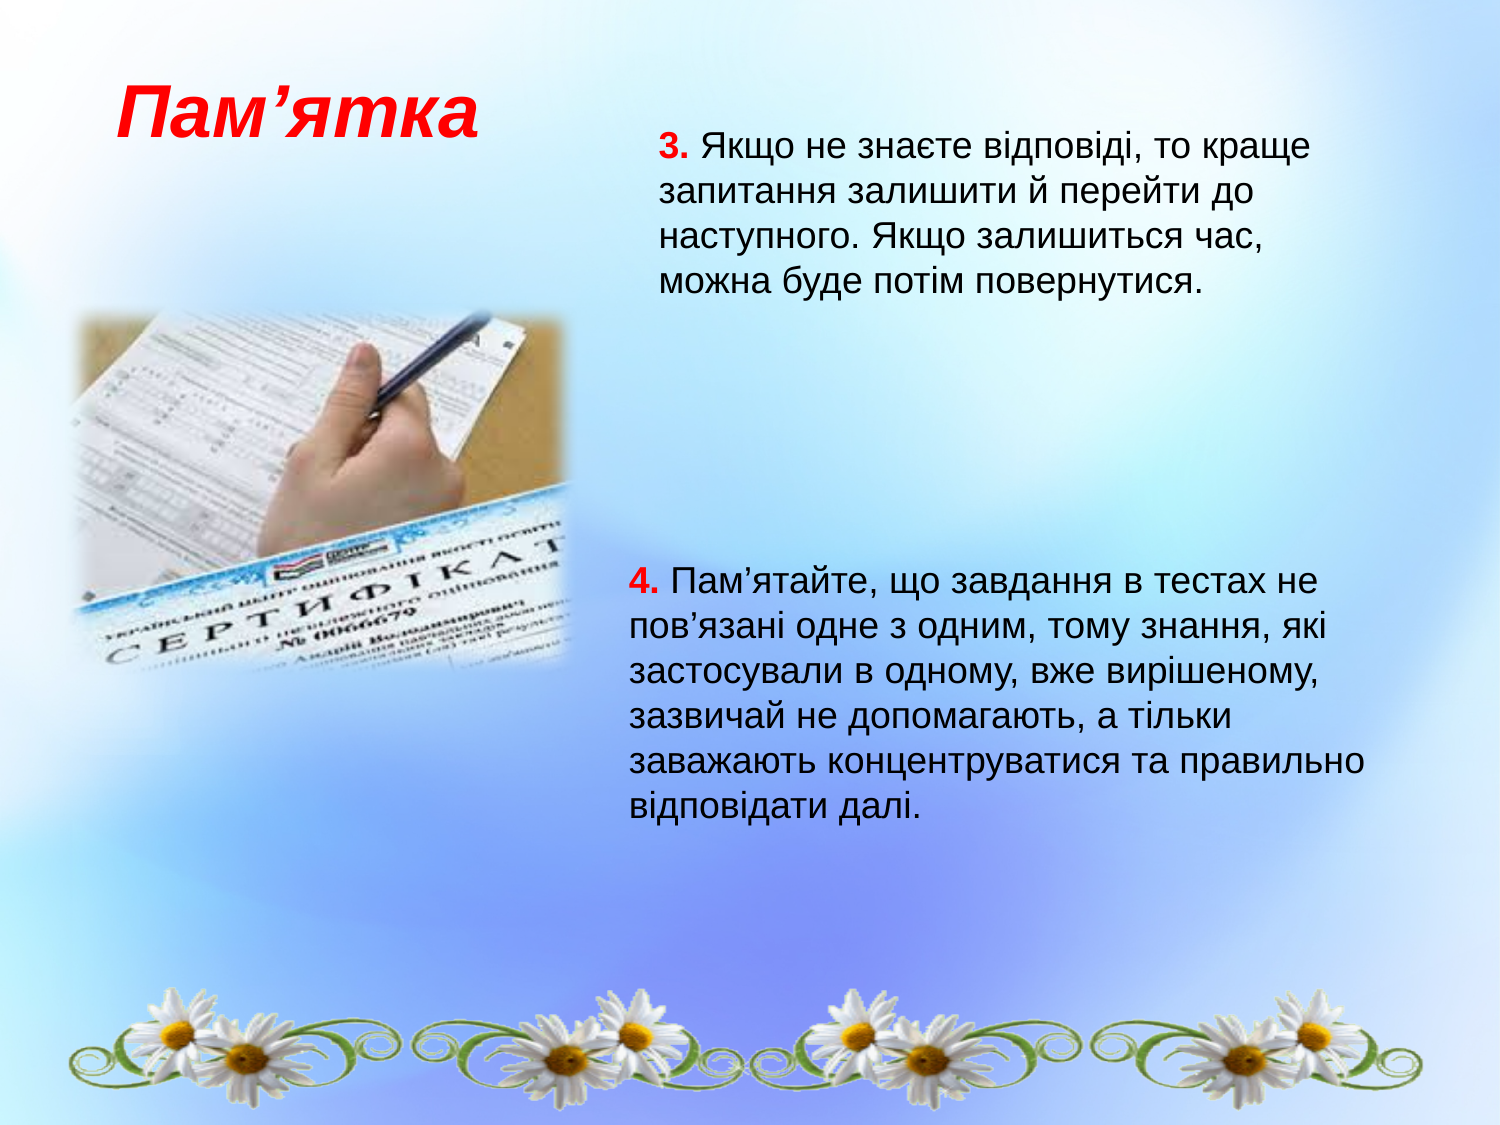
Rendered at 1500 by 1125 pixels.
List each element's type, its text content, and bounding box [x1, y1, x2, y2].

text_box Пам’ятка [102, 54, 496, 160]
picture [64, 302, 580, 676]
text_box 3. Якщо не знаєте відповіді, то краще запитання залишити й перейти до наступного. Якщо залишиться час, можна буде потім повернутися. [643, 113, 1329, 309]
picture [52, 973, 1448, 1125]
text_box 4. Пам’ятайте, що завдання в тестах не пов’язані одне з одним, тому знання, які застосували в одному, вже вирішеному, зазвичай не допомагають, а тільки заважають концентруватися та правильно відповідати далі. [613, 503, 1436, 834]
